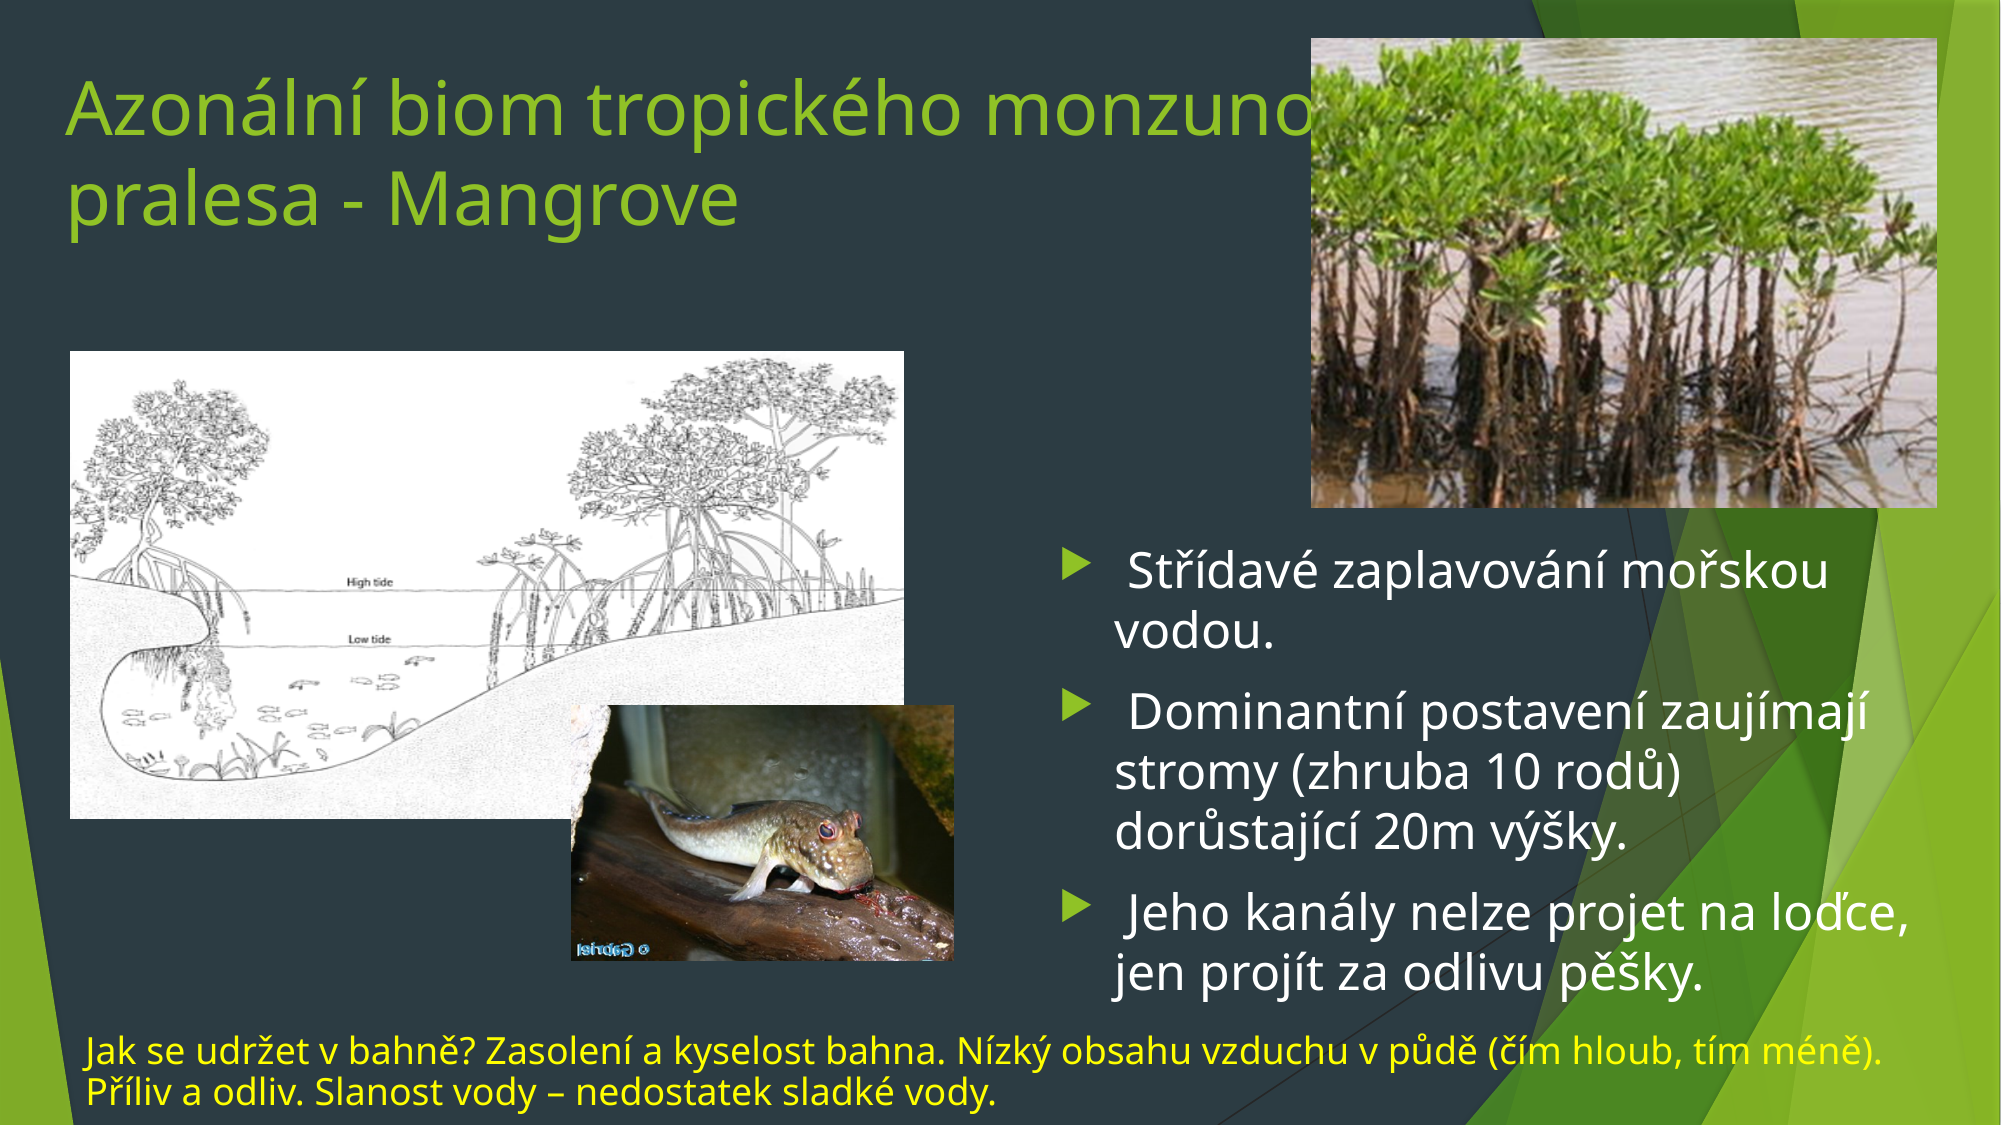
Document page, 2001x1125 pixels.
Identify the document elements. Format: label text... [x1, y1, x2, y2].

title Azonální biom tropického monzunového pralesa - Mangrove [50, 52, 1306, 288]
picture [571, 705, 955, 962]
list Střídavé zaplavování mořskou vodou. Dominantní postavení zaujímají stromy (zhruba 10 rodů) dorůstající 20m výšky. Jeho kanály nelze projet na loďce, jen projít za odlivu pěšky. [1043, 531, 1948, 1024]
picture [1311, 37, 1938, 508]
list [70, 350, 905, 820]
text_box Jak se udržet v bahně? Zasolení a kyselost bahna. Nízký obsahu vzduchu v půdě (čím hloub, tím méně). Příliv a odliv. Slanost vody – nedostatek sladké vody. [70, 1024, 1970, 1125]
